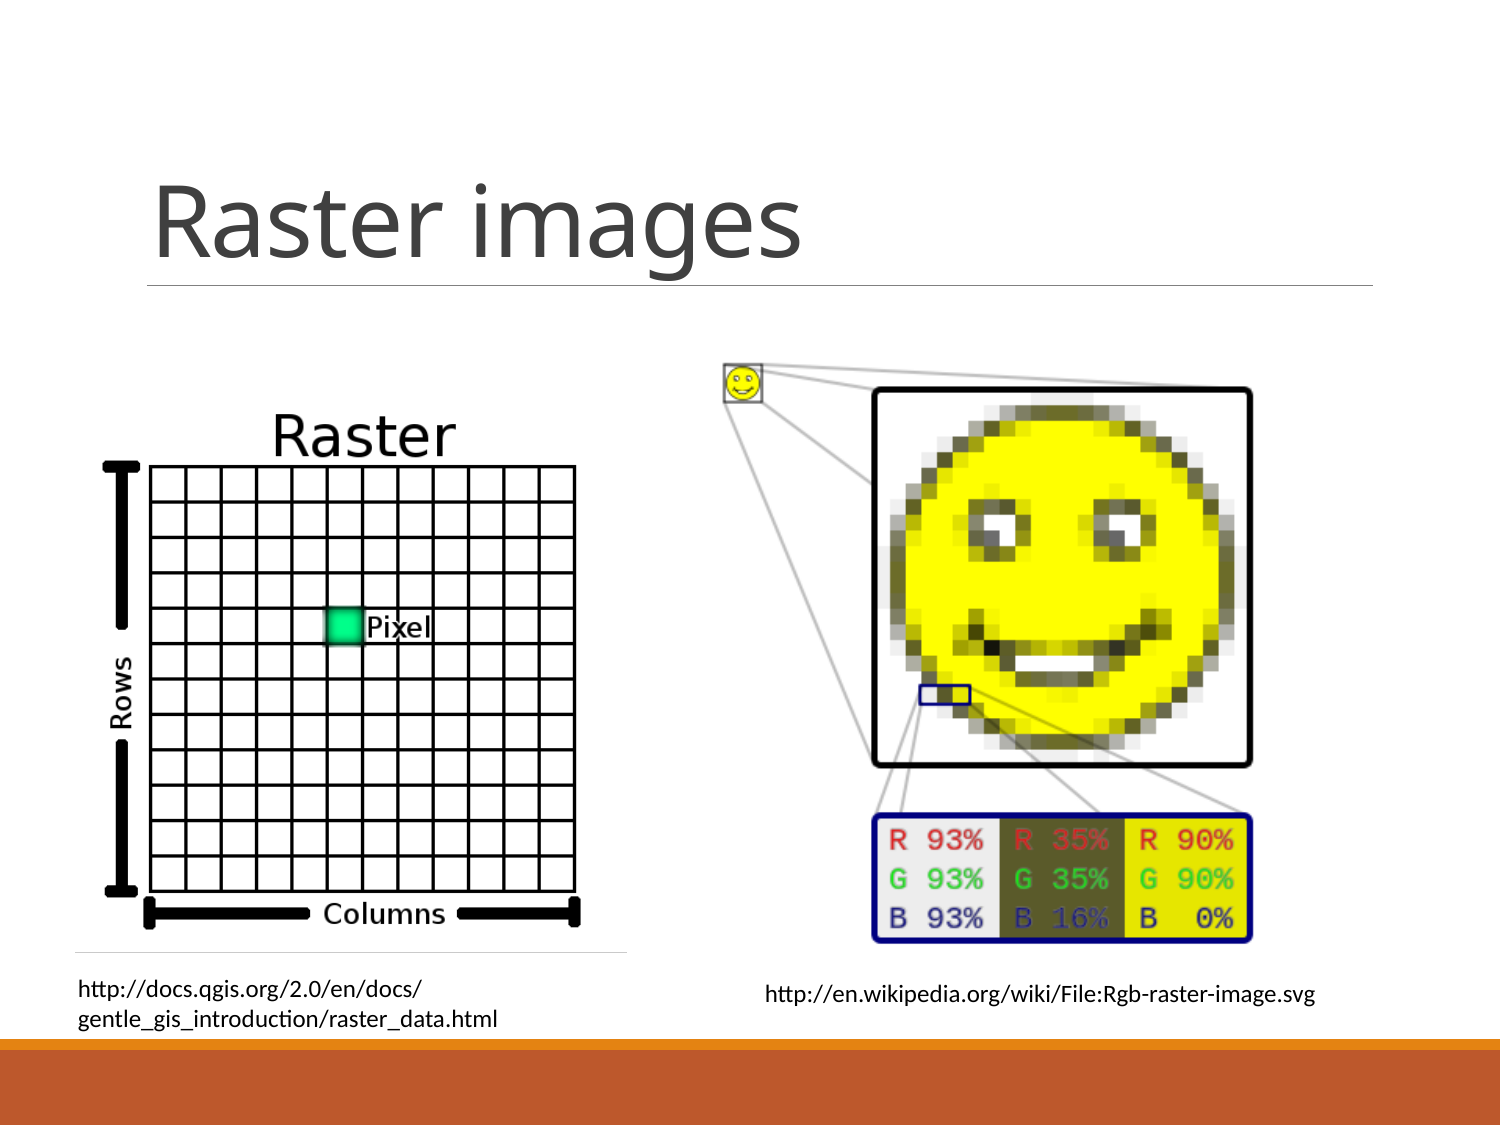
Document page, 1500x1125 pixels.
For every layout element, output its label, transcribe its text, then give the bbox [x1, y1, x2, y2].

text_box http://en.wikipedia.org/wiki/File:Rgb-raster-image.svg [749, 970, 1413, 1015]
text_box http://docs.qgis.org/2.0/en/docs/gentle_gis_introduction/raster_data.html [63, 965, 639, 1040]
title Raster images [135, 47, 1373, 285]
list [74, 402, 627, 955]
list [711, 345, 1270, 955]
